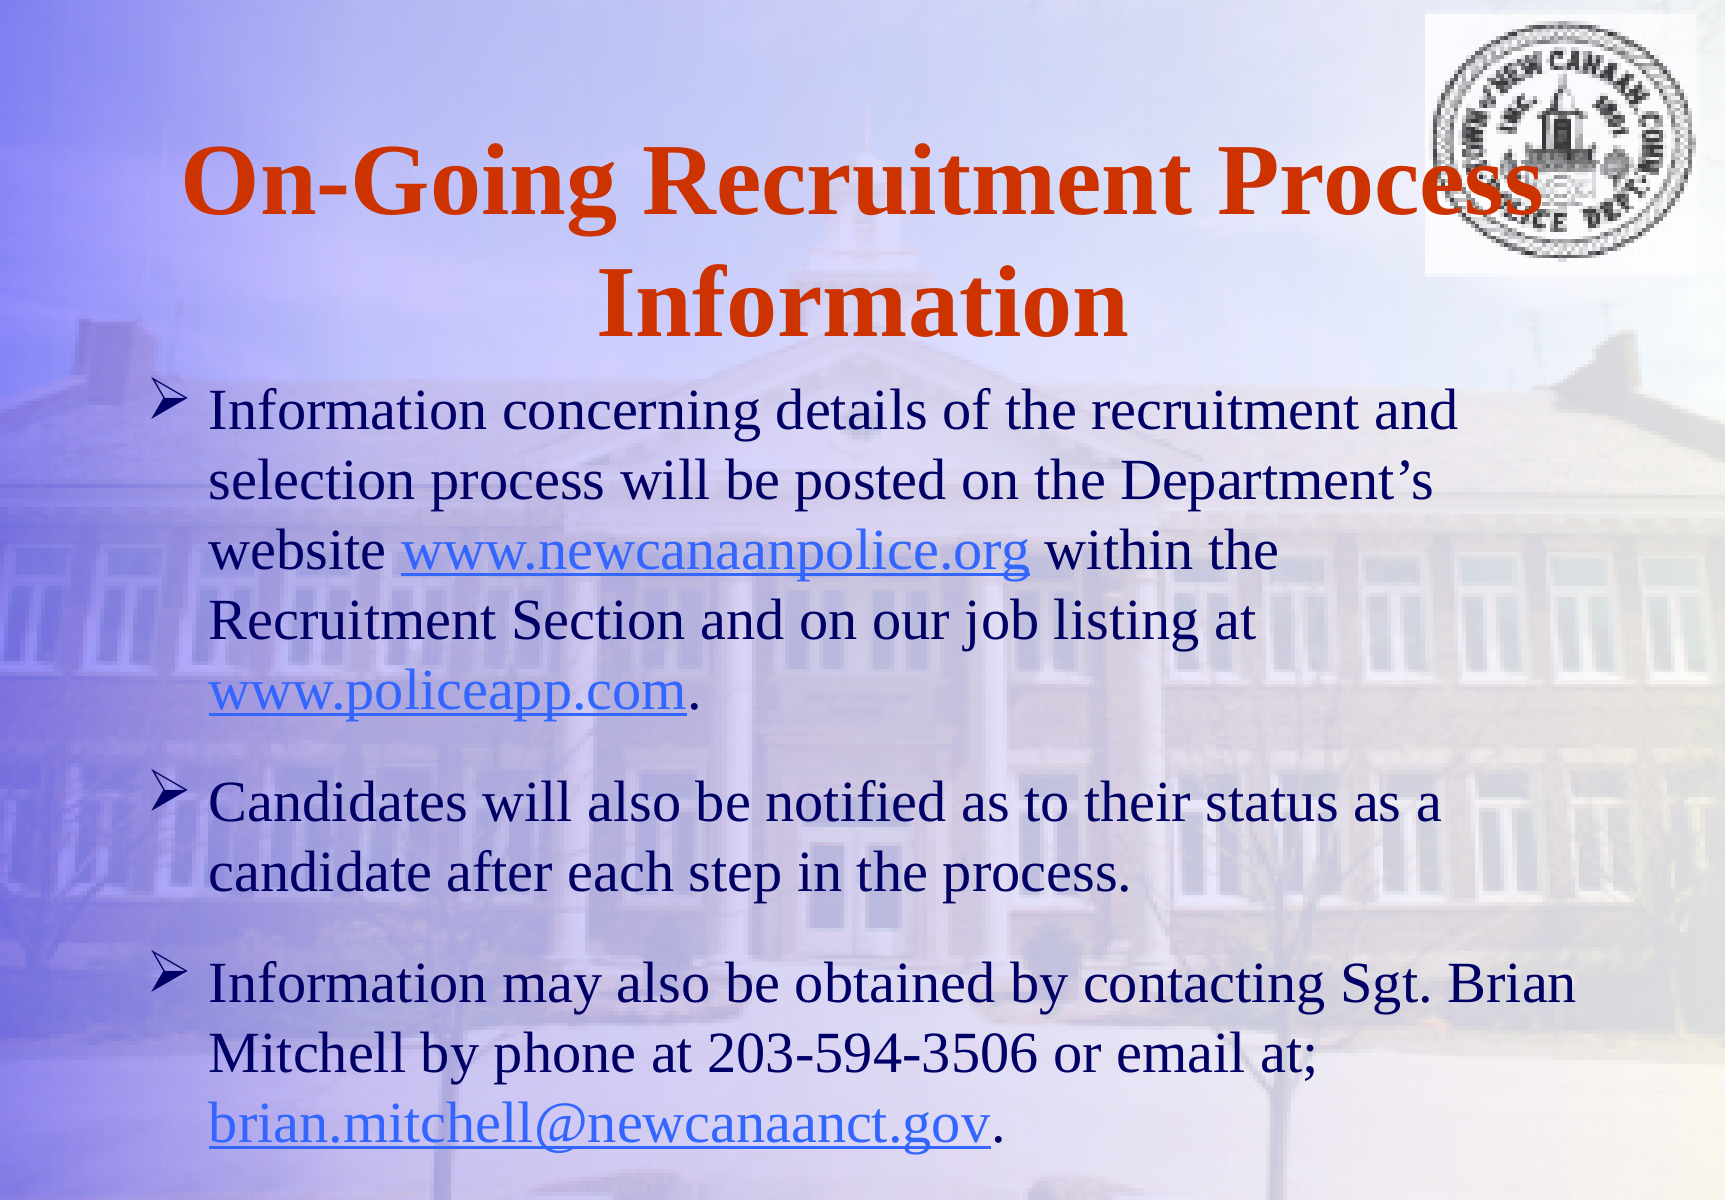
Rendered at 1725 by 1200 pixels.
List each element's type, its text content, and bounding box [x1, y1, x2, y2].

title On-Going Recruitment Process Information [129, 106, 1596, 362]
picture [0, 0, 1725, 1200]
list Information concerning details of the recruitment and selection process will be posted on the Department’s website www.newcanaanpolice.org within the Recruitment Section and on our job listing at www.policeapp.com. Candidates will also be notified as to their status as a candidate after each step in the process. Information may also be obtained by contacting Sgt. Brian Mitchell by phone at 203-594-3506 or email at; brian.mitchell@newcanaanct.gov. [129, 362, 1596, 1163]
